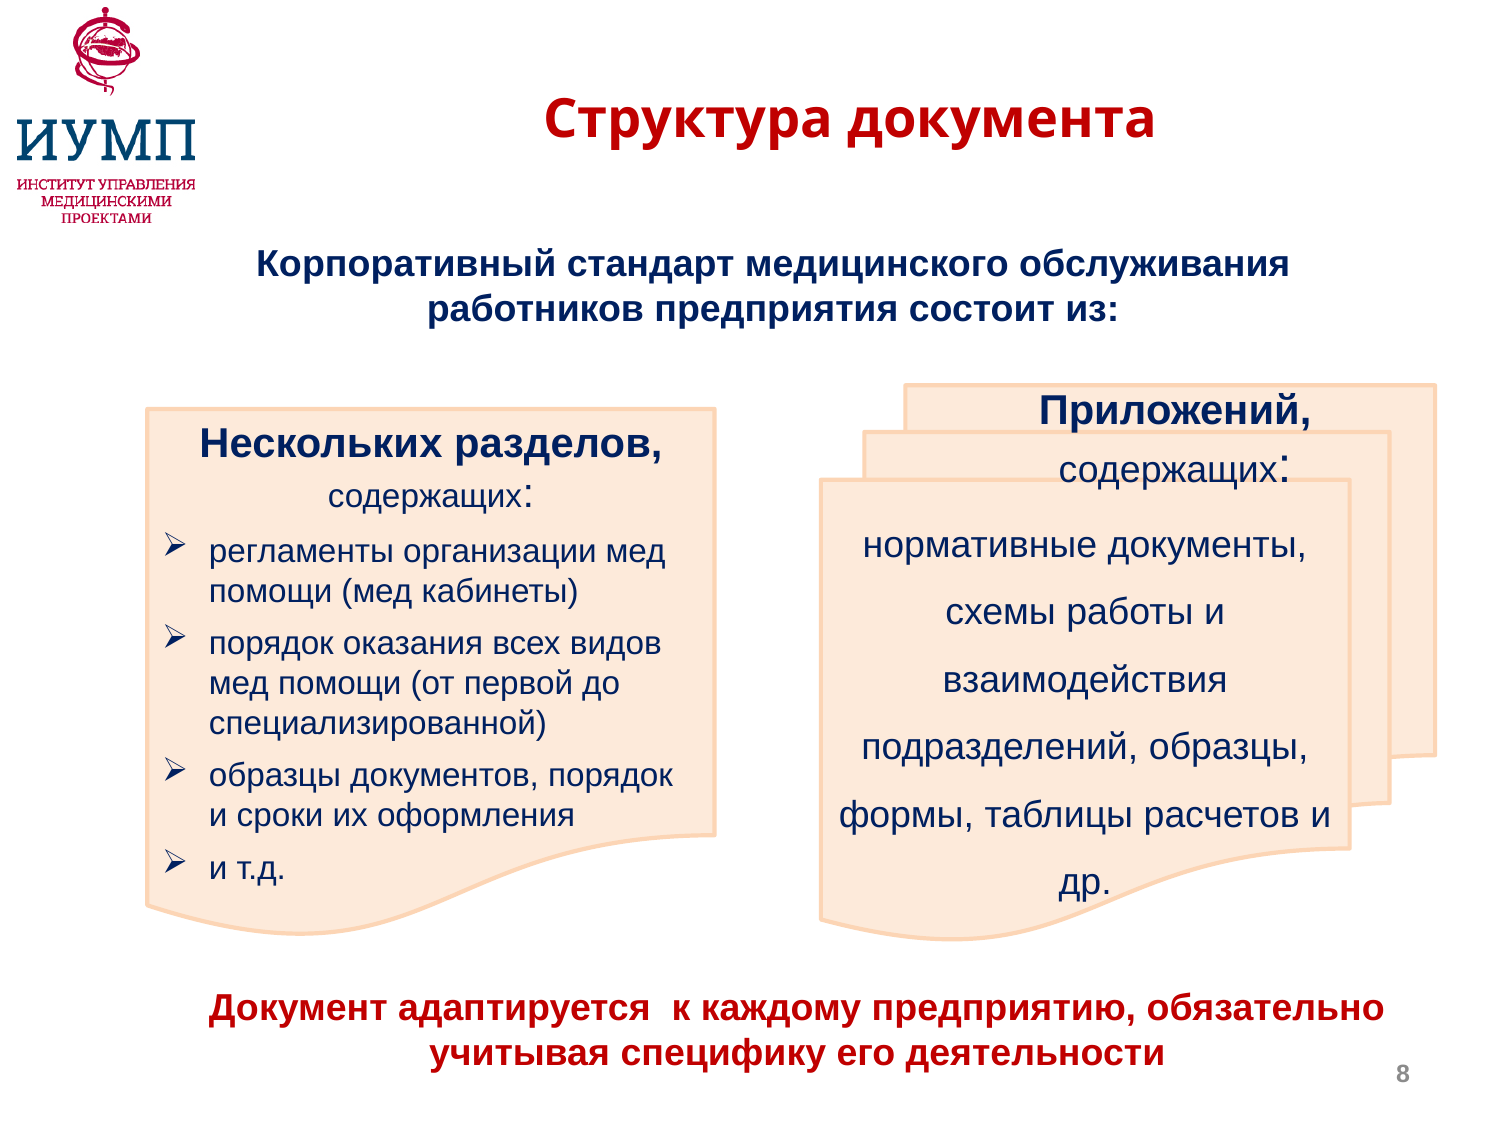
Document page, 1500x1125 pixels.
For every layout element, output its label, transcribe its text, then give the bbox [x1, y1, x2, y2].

text_box [145, 406, 717, 936]
text_box нормативные документы, схемы работы и взаимодействия подразделений, образцы, формы, таблицы расчетов и др. [818, 429, 1438, 942]
text_box Приложений, содержащих: [891, 375, 1459, 501]
title Структура документа [218, 42, 1483, 189]
text_box Нескольких разделов, содержащих: регламенты организации мед помощи (мед кабинеты) порядок оказания всех видов мед помощи (от первой до специализированной) образцы документов, порядок и сроки их оформления и т.д. [147, 408, 715, 894]
text_box Корпоративный стандарт медицинского обслуживания работников предприятия состоит из: [135, 231, 1412, 337]
picture [17, 7, 195, 223]
slide_number 8 [1074, 1042, 1425, 1103]
text_box Документ адаптируется к каждому предприятию, обязательно учитывая специфику его деятельности [159, 975, 1435, 1081]
